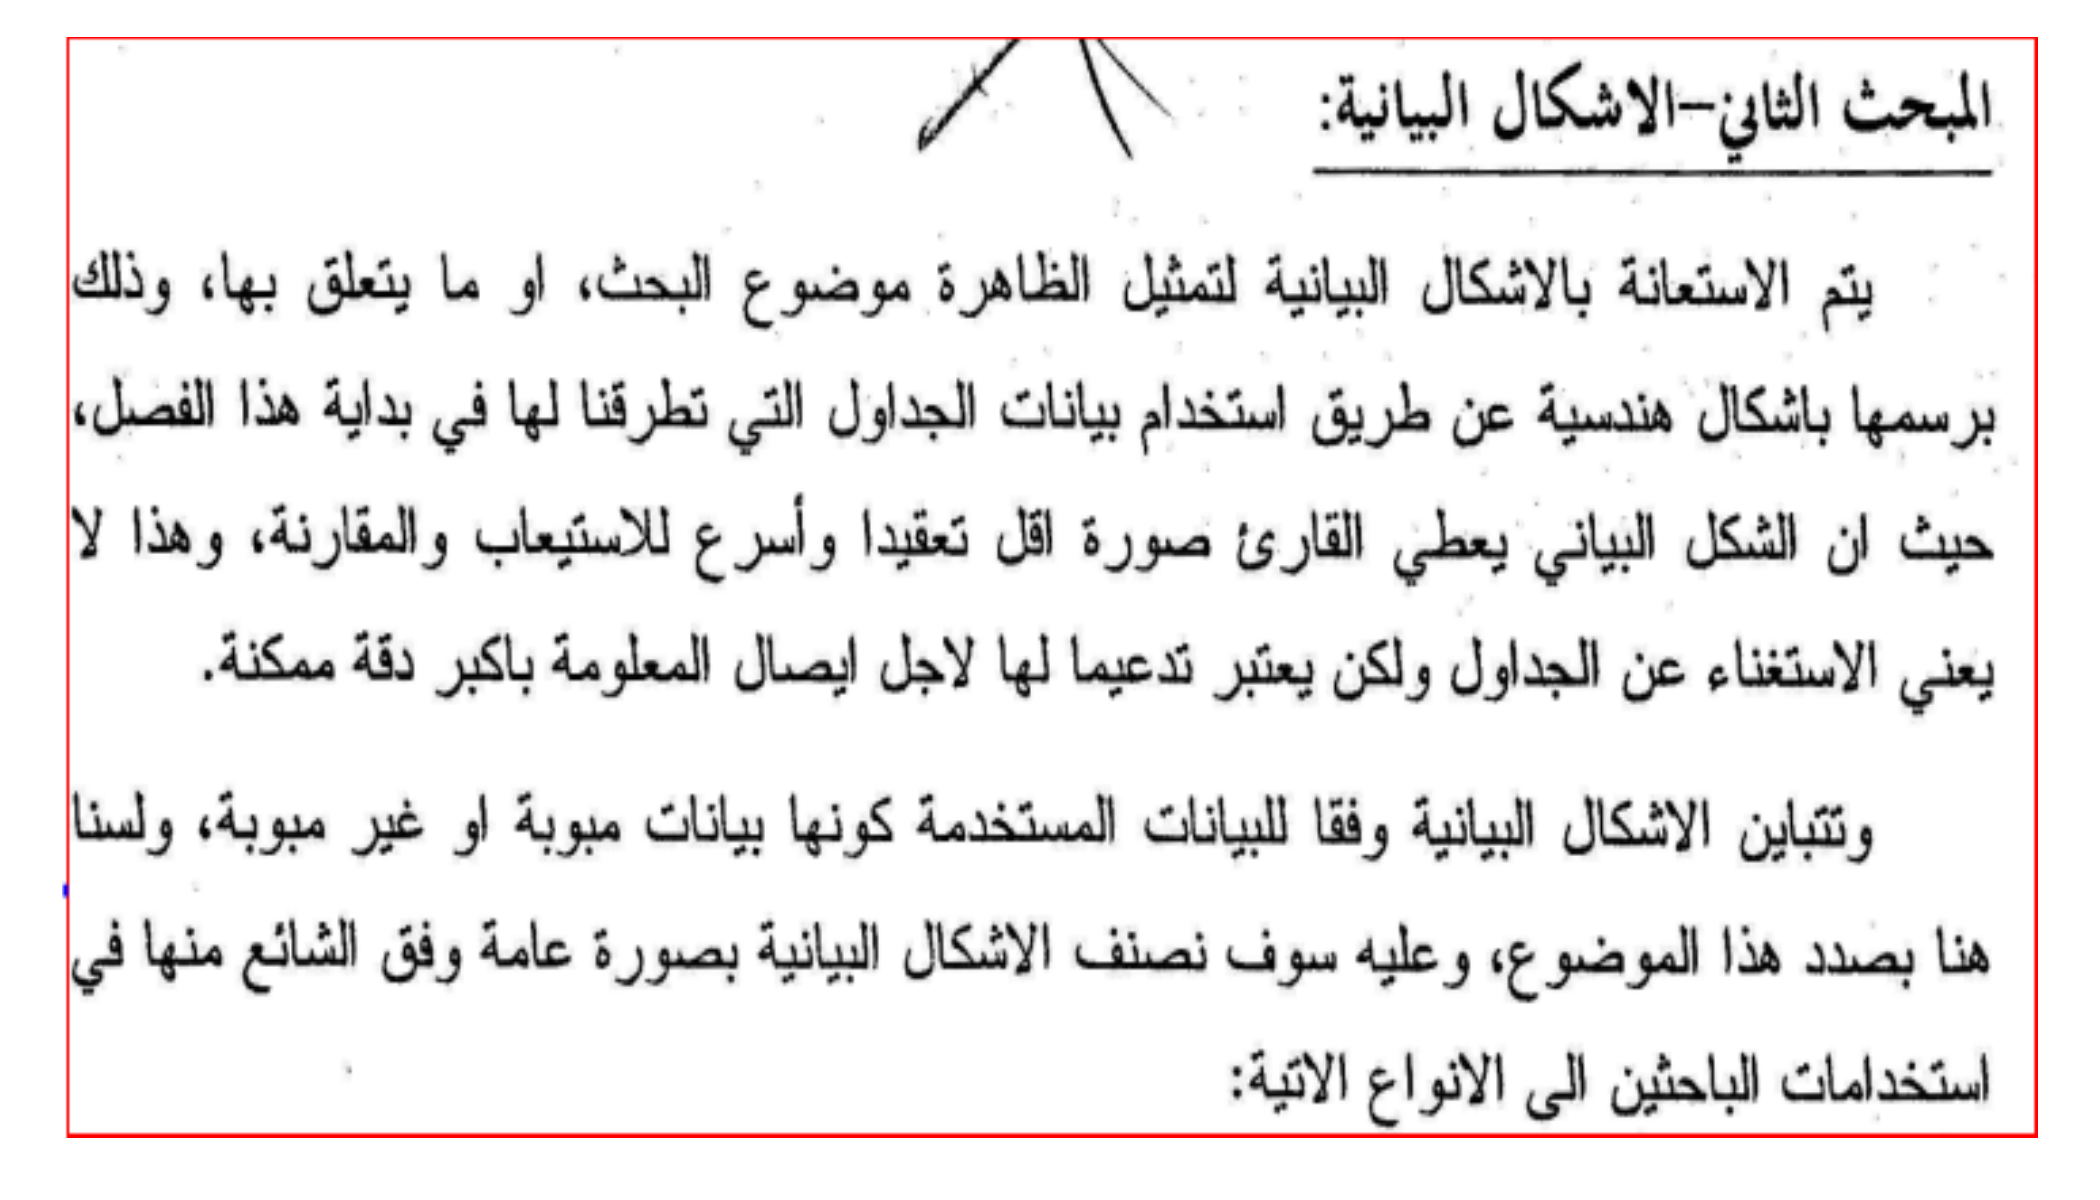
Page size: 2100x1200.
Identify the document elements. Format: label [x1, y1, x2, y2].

picture [62, 37, 2038, 1138]
